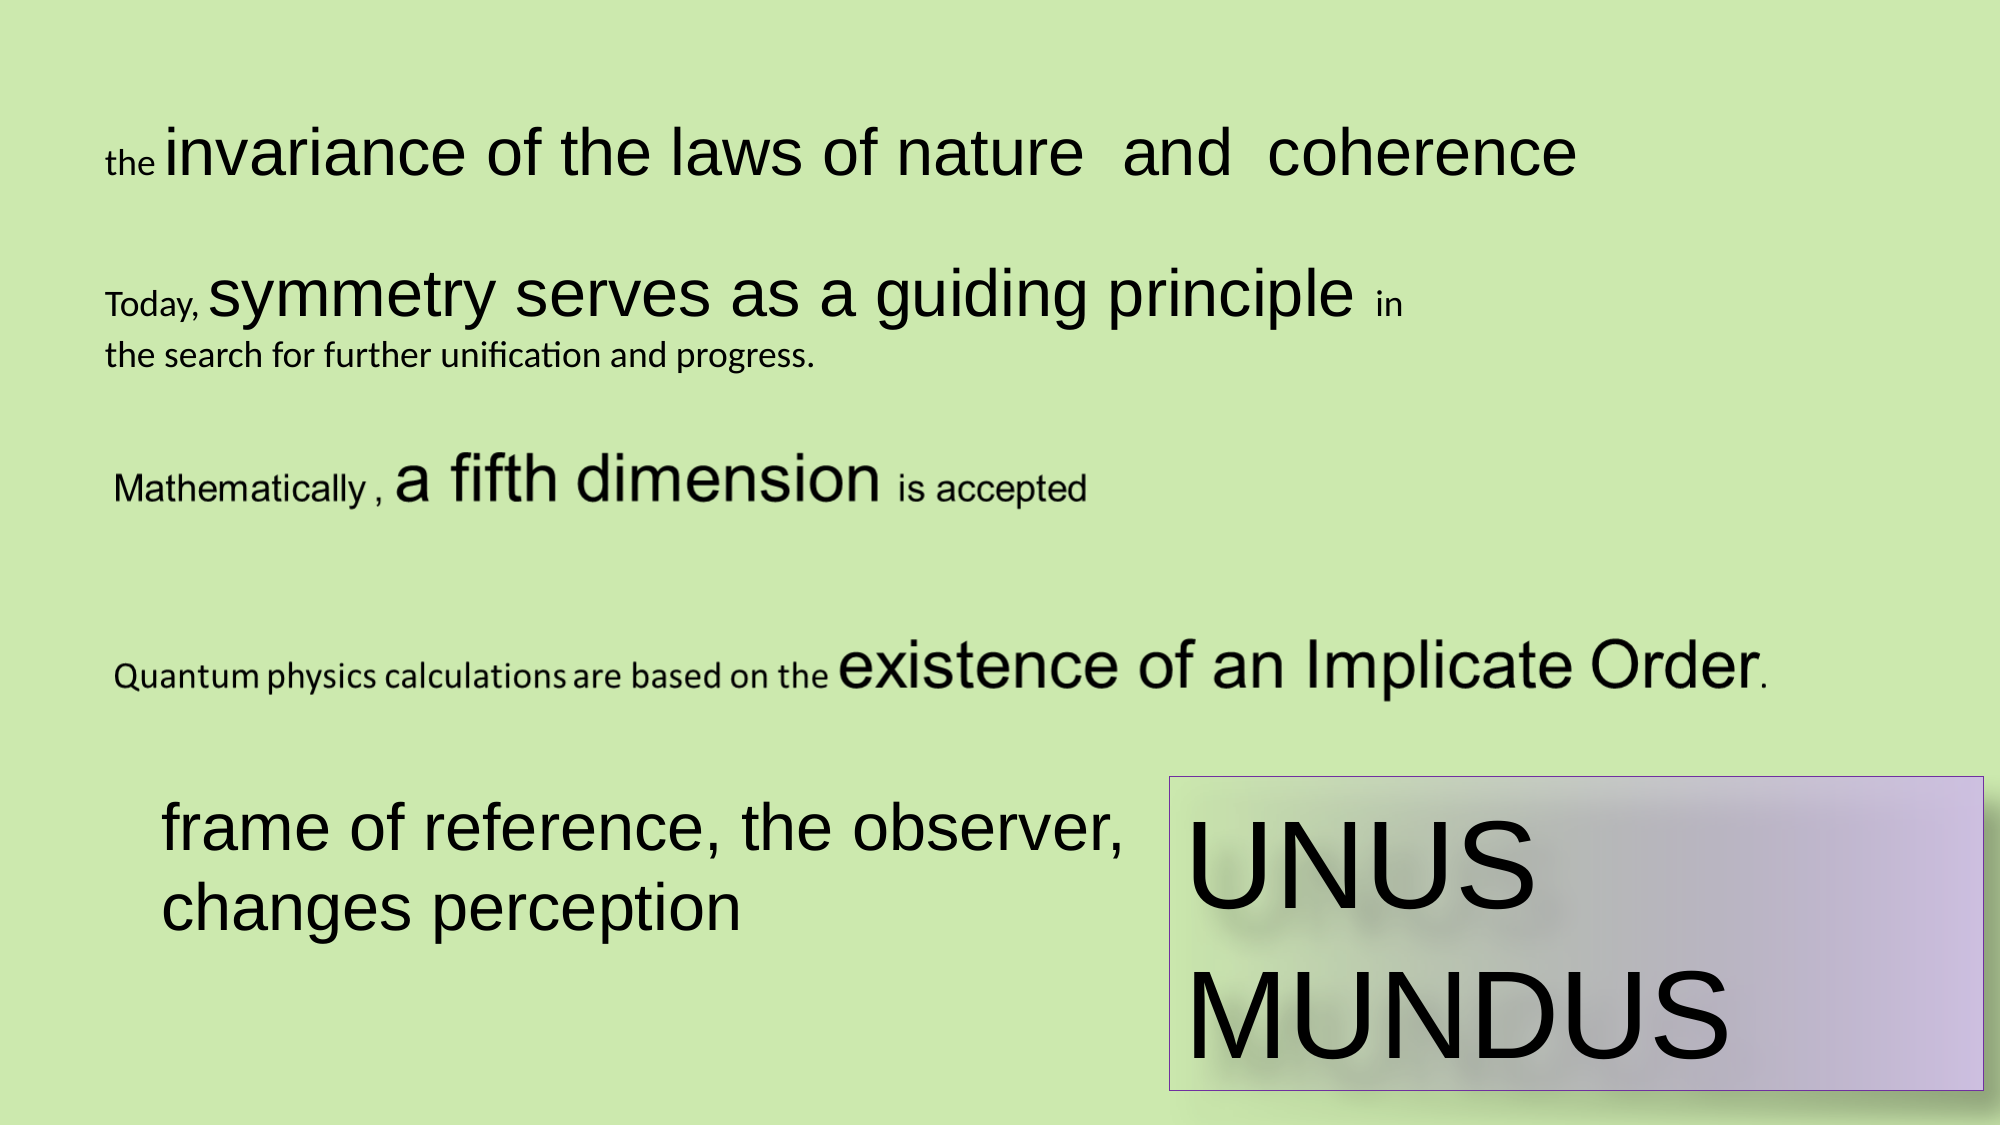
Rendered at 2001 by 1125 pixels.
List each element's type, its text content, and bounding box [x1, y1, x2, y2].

text_box Today, symmetry serves as a guiding principle in the search for further unification and progress. [90, 242, 1420, 383]
picture [89, 415, 1570, 557]
picture [89, 602, 1799, 743]
text_box frame of reference, the observer, changes perception [146, 776, 1169, 951]
text_box UNUS MUNDUS [1169, 776, 1984, 1091]
text_box the invariance of the laws of nature and coherence [89, 101, 1699, 196]
